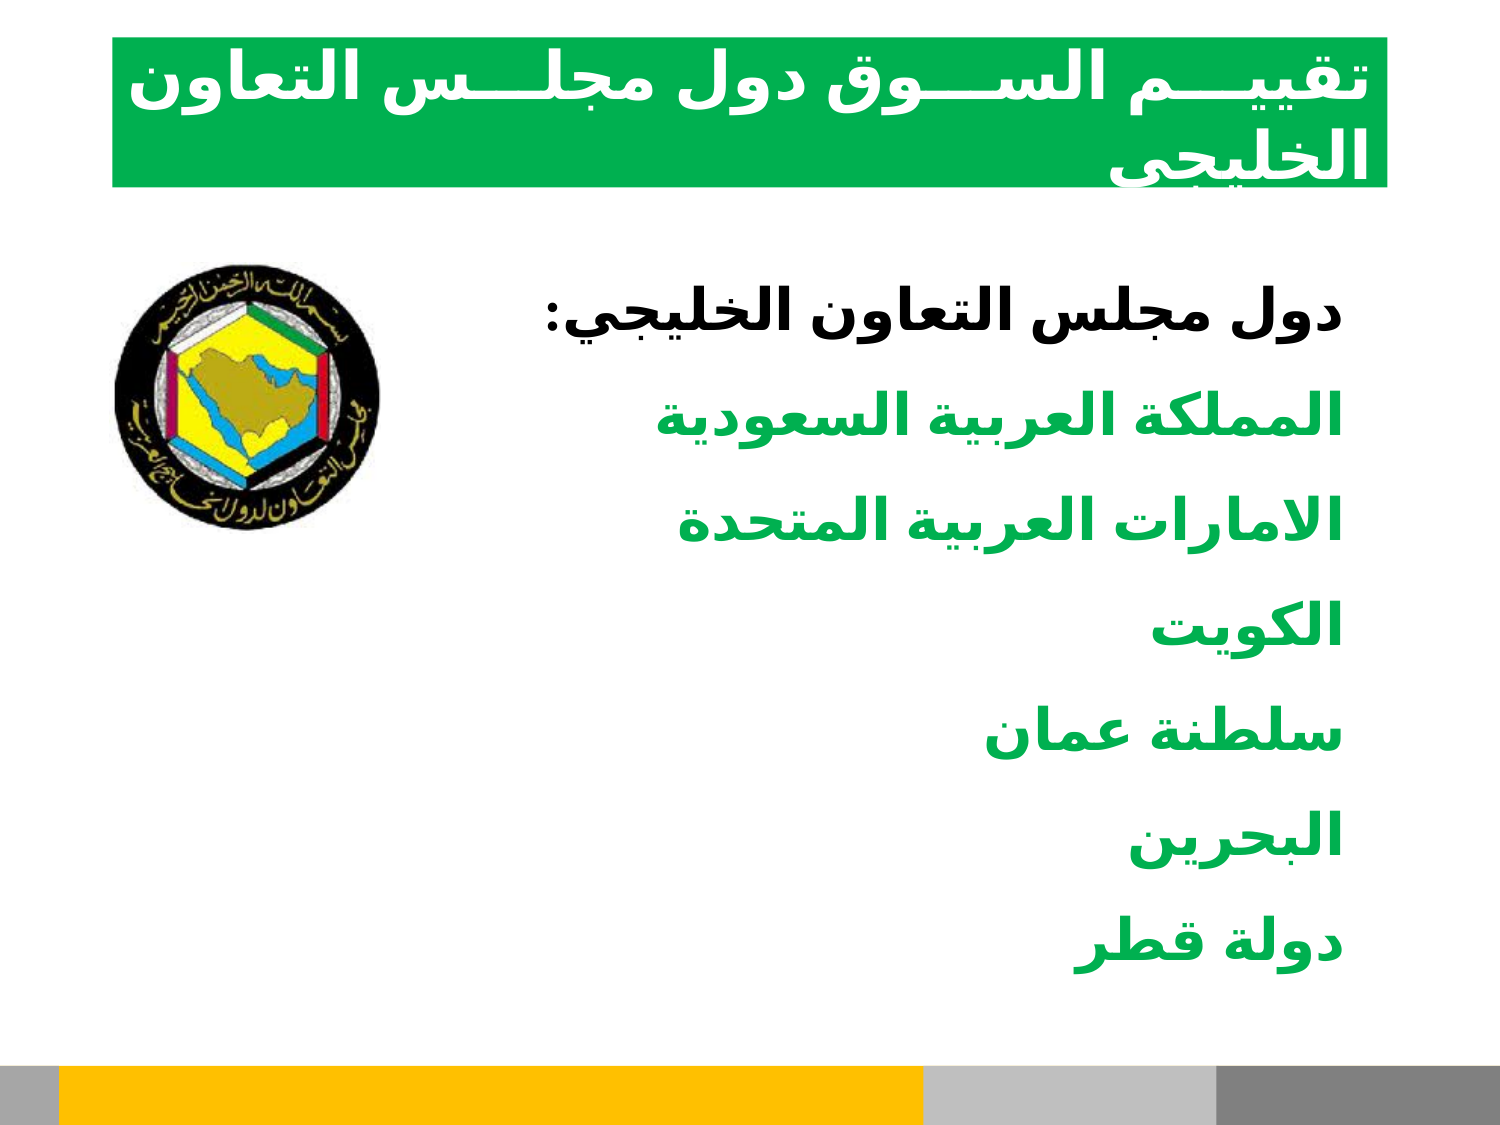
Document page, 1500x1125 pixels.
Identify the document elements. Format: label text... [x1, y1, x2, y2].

text_box [61, 1064, 921, 1125]
text_box دول مجلس التعاون الخليجي: المملكة العربية السعودية الامارات العربية المتحدة الكويت سلطنة عمان البحرين دولة قطر [87, 230, 1361, 980]
text_box [1214, 1064, 1500, 1125]
text_box تقييم السوق دول مجلس التعاون الخليجي [112, 37, 1388, 188]
picture [109, 262, 382, 535]
text_box [921, 1064, 1214, 1125]
text_box [0, 1064, 61, 1125]
